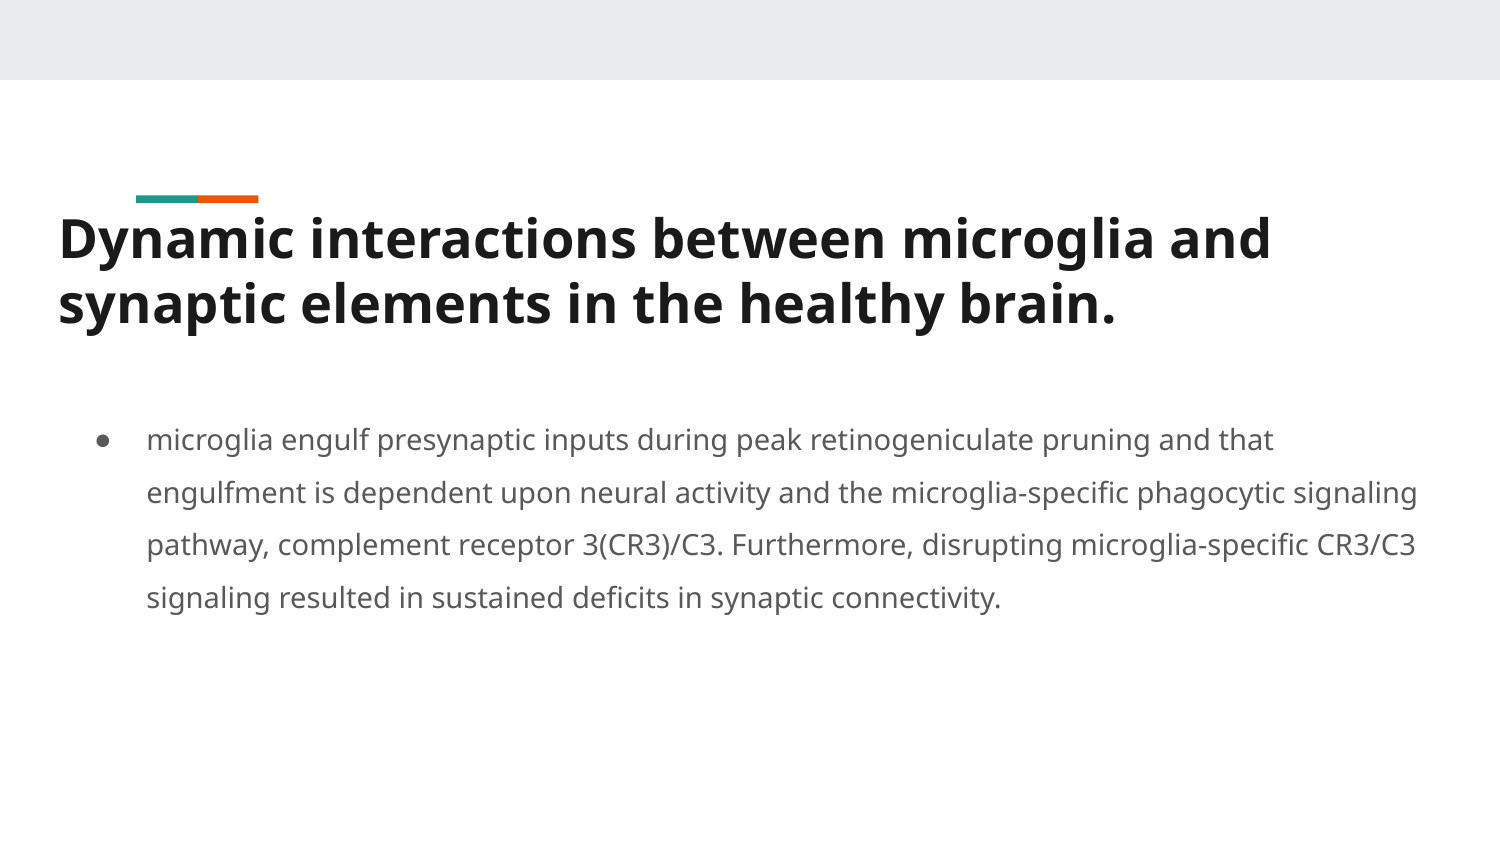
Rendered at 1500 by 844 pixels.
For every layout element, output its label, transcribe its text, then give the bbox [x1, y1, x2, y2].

title Dynamic interactions between microglia and synaptic elements in the healthy brain. [43, 189, 1443, 380]
list microglia engulf presynaptic inputs during peak retinogeniculate pruning and that engulfment is dependent upon neural activity and the microglia-specific phagocytic signaling pathway, complement receptor 3(CR3)/C3. Furthermore, disrupting microglia-specific CR3/C3 signaling resulted in sustained deficits in synaptic connectivity. [55, 388, 1455, 800]
